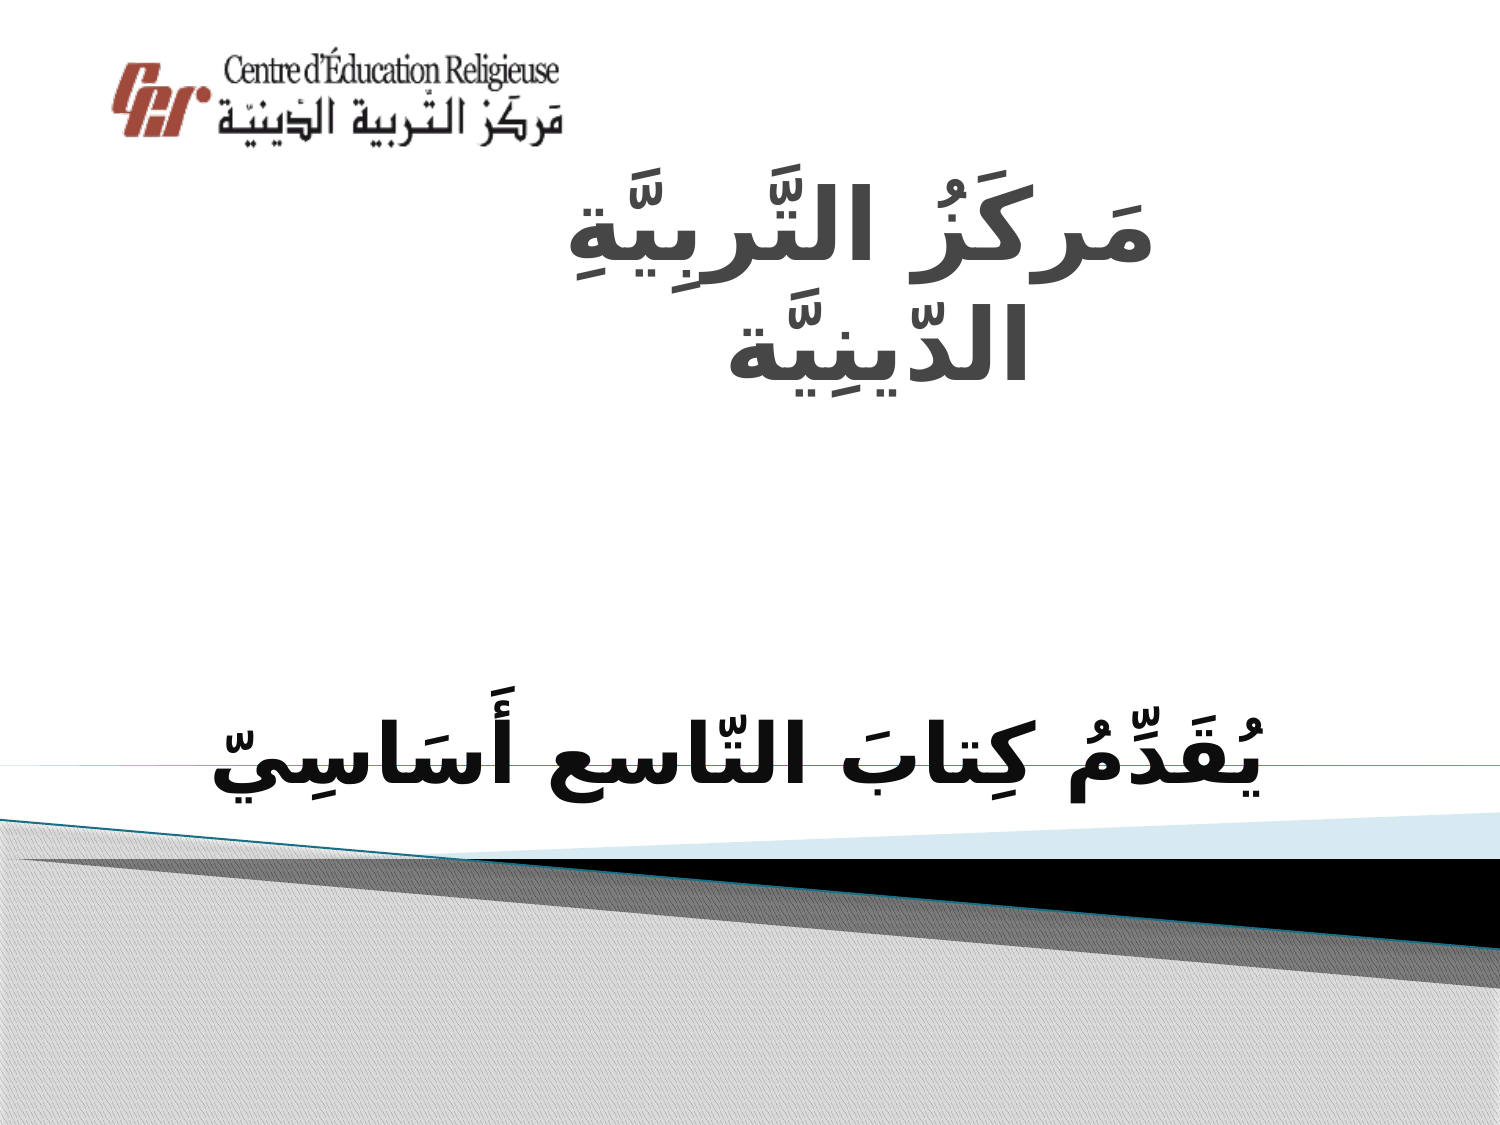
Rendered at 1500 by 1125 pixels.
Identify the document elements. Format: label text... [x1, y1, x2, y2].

title مَركَزُ التَّربِيَّةِ الدّينِيَّة [383, 137, 1340, 408]
picture [577, 908, 1500, 989]
picture [76, 30, 573, 186]
subtitle يُقَدِّمُ كِتابَ التّاسع أَسَاسِيّ [88, 692, 1376, 908]
picture [5, 859, 88, 866]
